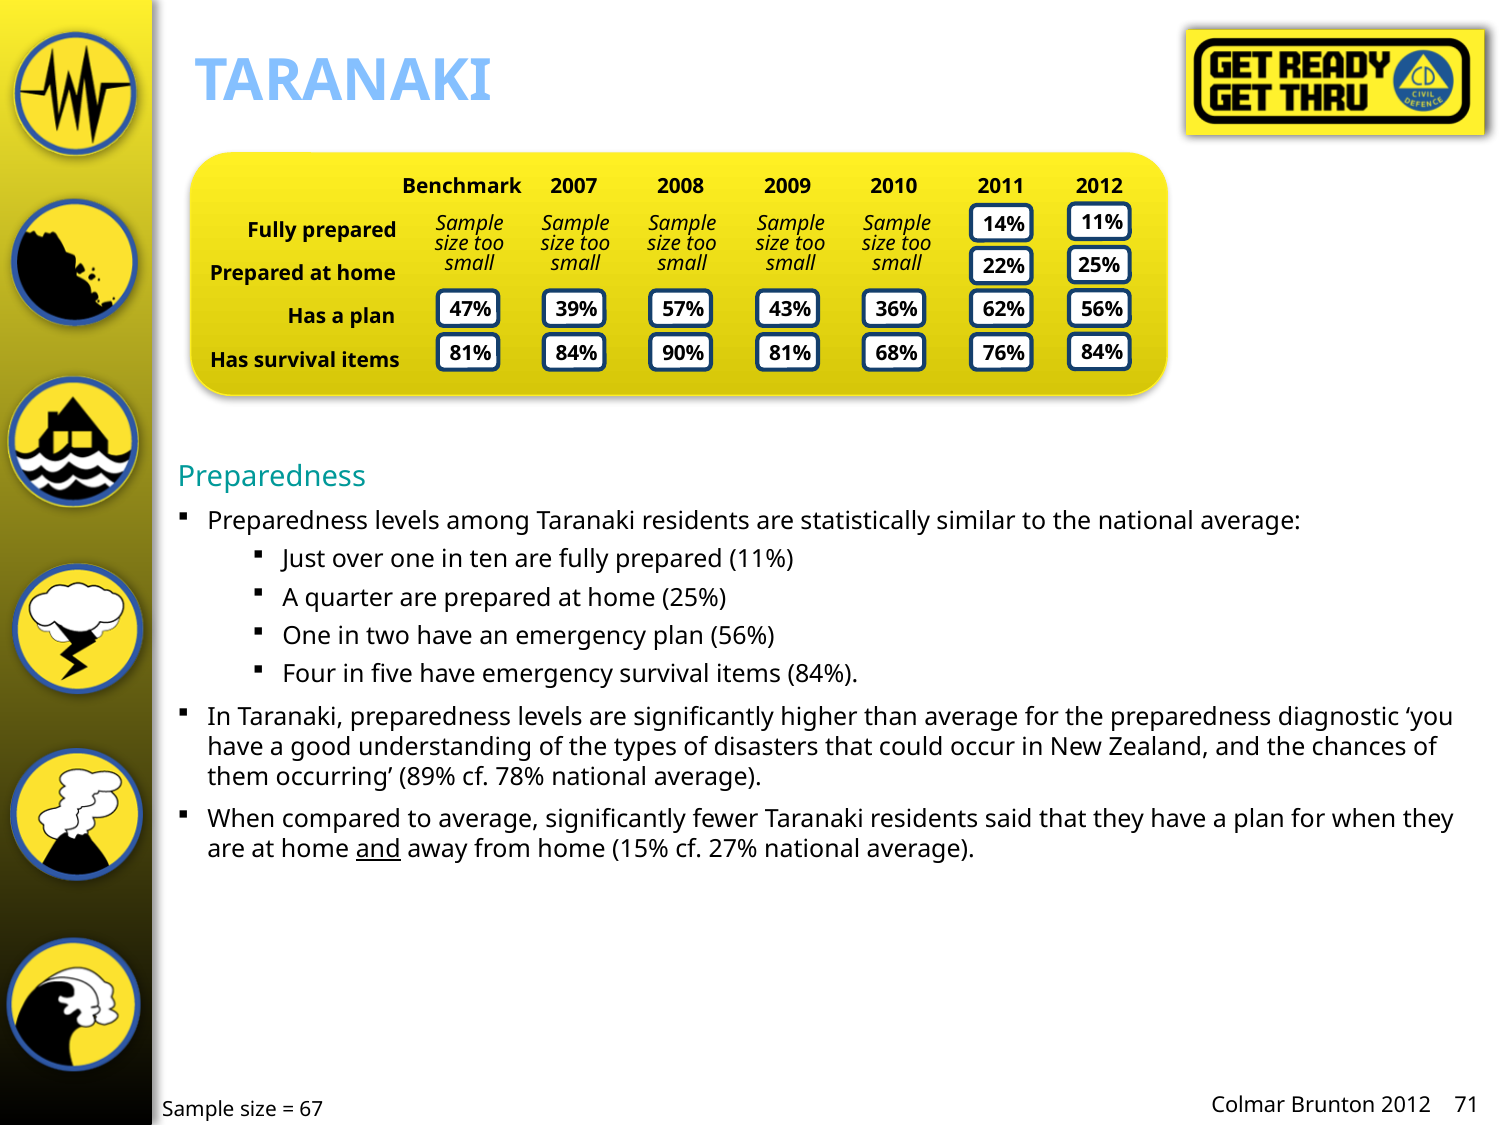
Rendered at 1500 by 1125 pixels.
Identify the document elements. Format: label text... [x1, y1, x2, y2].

text_box Preparedness Preparedness levels among Taranaki residents are statistically similar to the national average: Just over one in ten are fully prepared (11%) A quarter are prepared at home (25%) One in two have an emergency plan (56%) Four in five have emergency survival items (84%). In Taranaki, preparedness levels are significantly higher than average for the preparedness diagnostic ‘you have a good understanding of the types of disasters that could occur in New Zealand, and the chances of them occurring’ (89% cf. 78% national average). When compared to average, significantly fewer Taranaki residents said that they have a plan for when they are at home and away from home (15% cf. 27% national average). [162, 449, 1476, 870]
text_box Fully prepared [232, 214, 406, 250]
text_box Sample size = 67 [147, 1088, 453, 1125]
title Taranaki [179, 21, 1500, 134]
text_box [189, 152, 1168, 397]
text_box 2009 [749, 165, 826, 205]
text_box 36% [861, 288, 927, 328]
picture [0, 17, 189, 340]
text_box 57% [648, 288, 714, 328]
text_box 2011 [962, 165, 1040, 205]
text_box 47% [435, 288, 501, 328]
text_box 68% [861, 332, 927, 372]
text_box 2007 [535, 165, 613, 205]
text_box 81% [435, 332, 501, 372]
text_box Sample size too small [406, 206, 512, 282]
text_box Benchmark [387, 165, 535, 205]
text_box 2008 [642, 165, 719, 205]
picture [0, 716, 172, 901]
text_box Has a plan [272, 299, 411, 335]
text_box Sample size too small [512, 206, 619, 282]
text_box 43% [755, 288, 821, 328]
text_box 76% [968, 332, 1034, 372]
text_box 2012 [1060, 165, 1138, 205]
text_box Sample size too small [727, 206, 833, 282]
text_box Has survival items [195, 343, 415, 379]
text_box 2010 [855, 165, 933, 205]
text_box 90% [648, 332, 714, 372]
text_box Sample size too small [833, 206, 960, 282]
text_box 25% [1066, 244, 1132, 285]
picture [0, 354, 164, 714]
text_box 81% [755, 332, 821, 372]
text_box 84% [541, 332, 607, 372]
text_box 84% [1066, 331, 1132, 372]
text_box Sample size too small [619, 206, 727, 282]
text_box 56% [1066, 288, 1132, 328]
picture [0, 914, 170, 1085]
text_box 39% [541, 288, 607, 328]
text_box 14% [968, 202, 1034, 243]
text_box 62% [968, 288, 1034, 328]
text_box 11% [1066, 205, 1132, 242]
text_box Prepared at home [195, 257, 411, 293]
text_box 22% [968, 245, 1034, 286]
